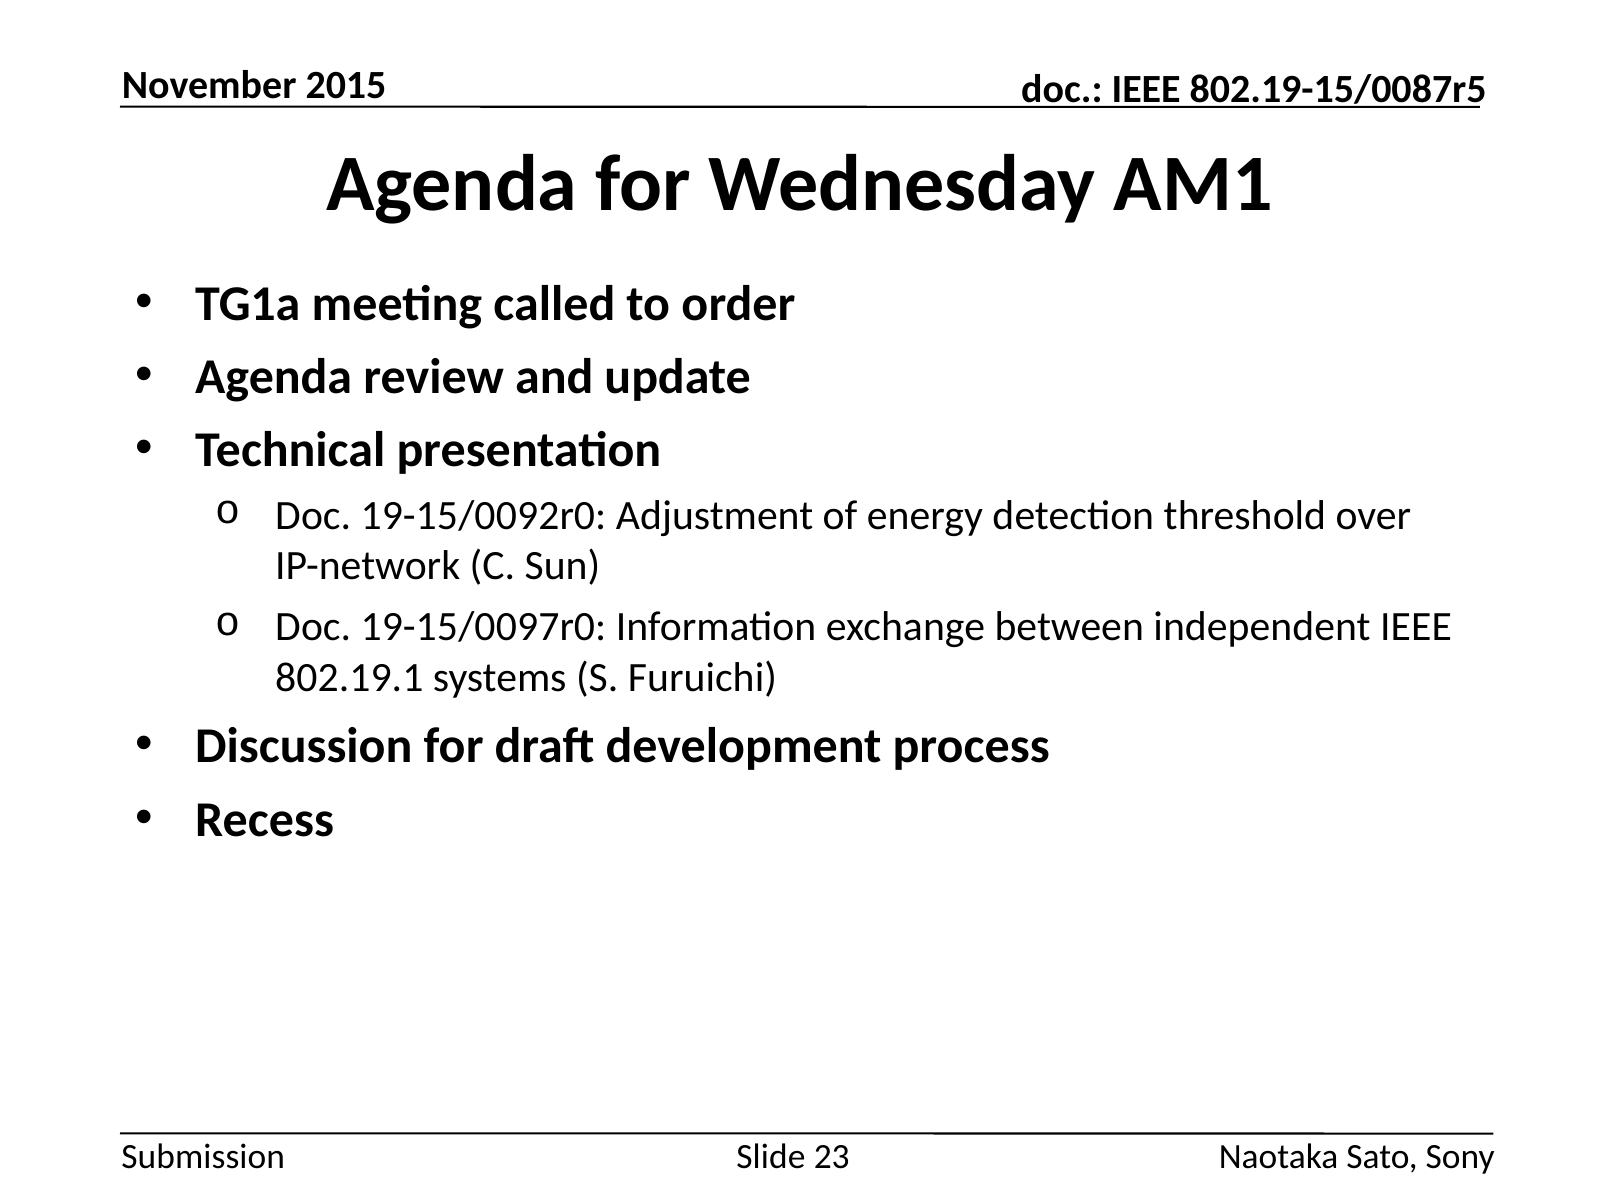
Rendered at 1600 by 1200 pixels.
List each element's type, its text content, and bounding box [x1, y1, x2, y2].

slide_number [121, 58, 451, 107]
slide_number Slide 23 [733, 1132, 854, 1197]
footer Naotaka Sato, Sony [937, 1132, 1495, 1174]
title Agenda for Wednesday AM1 [119, 119, 1480, 238]
list TG1a meeting called to order Agenda review and update Technical presentation Doc. 19-15/0092r0: Adjustment of energy detection threshold over IP-network (C. Sun) Doc. 19-15/0097r0: Information exchange between independent IEEE 802.19.1 systems (S. Furuichi) Discussion for draft development process Recess [119, 262, 1480, 1126]
